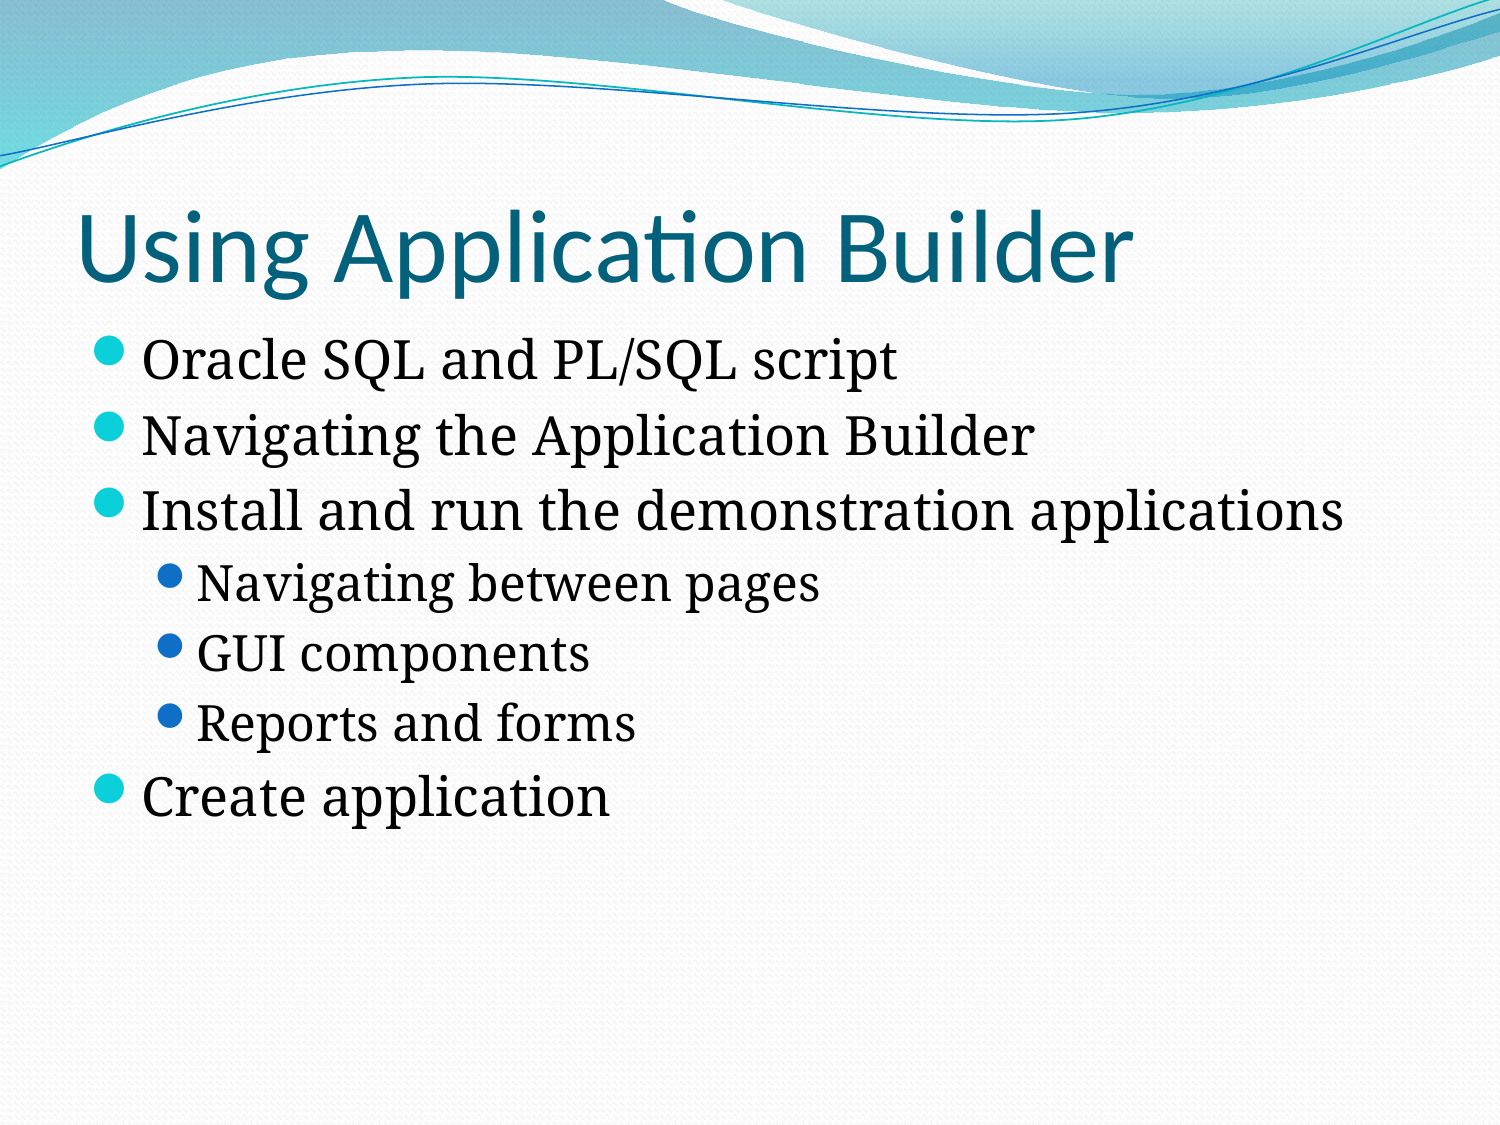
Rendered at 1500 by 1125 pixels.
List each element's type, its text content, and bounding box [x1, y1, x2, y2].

title Using Application Builder [75, 115, 1425, 303]
list Oracle SQL and PL/SQL script Navigating the Application Builder Install and run the demonstration applications Navigating between pages GUI components Reports and forms Create application [75, 317, 1425, 1038]
